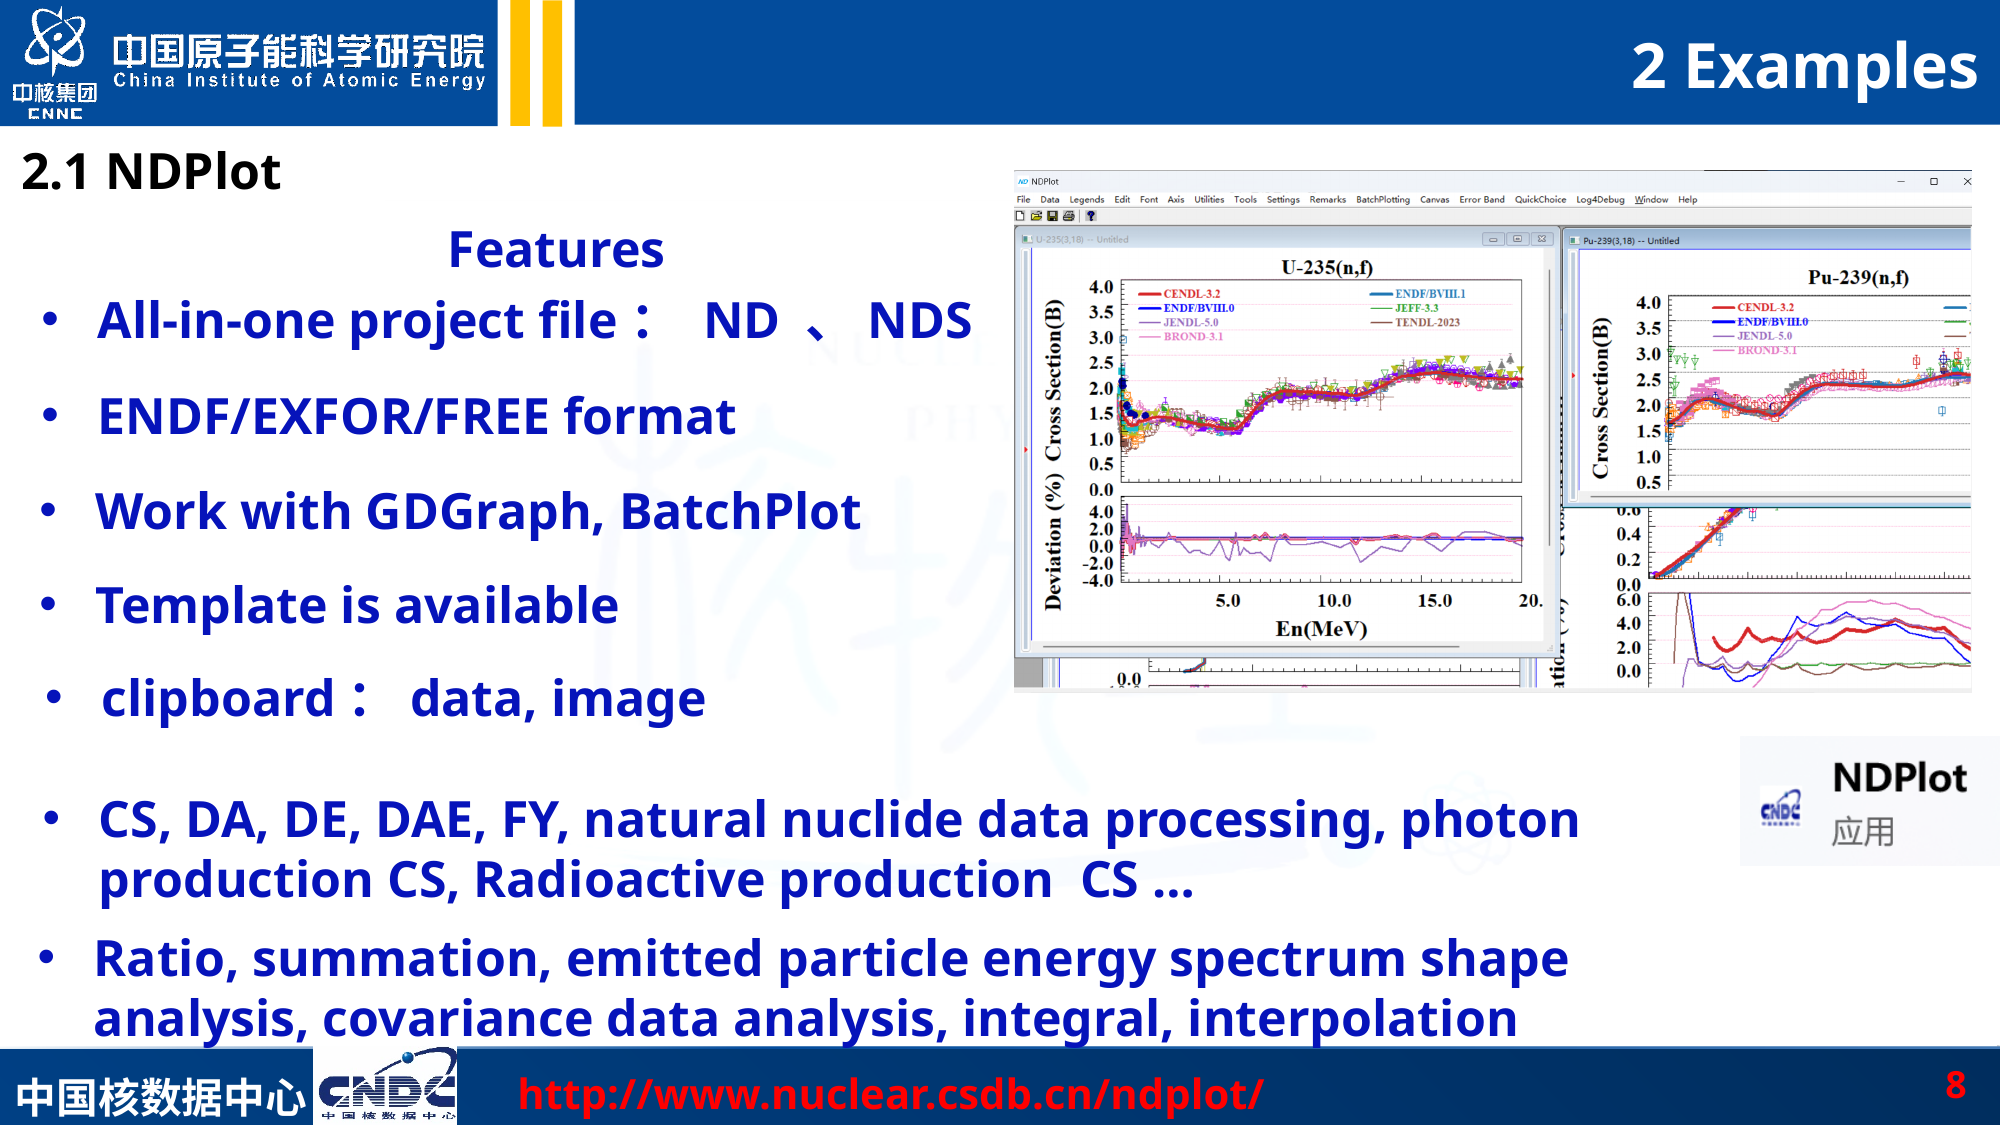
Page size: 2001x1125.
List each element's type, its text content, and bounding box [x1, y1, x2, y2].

text_box Work with GDGraph, BatchPlot [19, 469, 986, 563]
picture [1014, 170, 1972, 693]
picture [313, 1067, 457, 1125]
text_box 2 Examples [1035, 15, 2000, 111]
picture [0, 1045, 18, 1049]
text_box Features [46, 208, 1014, 303]
picture [1740, 736, 2000, 866]
text_box 2.1 NDPlot [1, 129, 1022, 225]
text_box ENDF/EXFOR/FREE format [21, 374, 1014, 469]
text_box 8 [1886, 1054, 1982, 1114]
picture [1720, 1045, 2000, 1049]
text_box clipboard：data, image [25, 658, 1046, 752]
text_box CS, DA, DE, DAE, FY, natural nuclide data processing, photon production CS, Radioactive production CS … [23, 777, 1725, 928]
text_box All-in-one project file： ND 、NDS [21, 278, 1014, 374]
text_box Template is available [19, 563, 1014, 658]
text_box Ratio, summation, emitted particle energy spectrum shape analysis, covariance data analysis, integral, interpolation [18, 916, 1720, 1067]
text_box http://www.nuclear.csdb.cn/ndplot/ [502, 1045, 1482, 1125]
